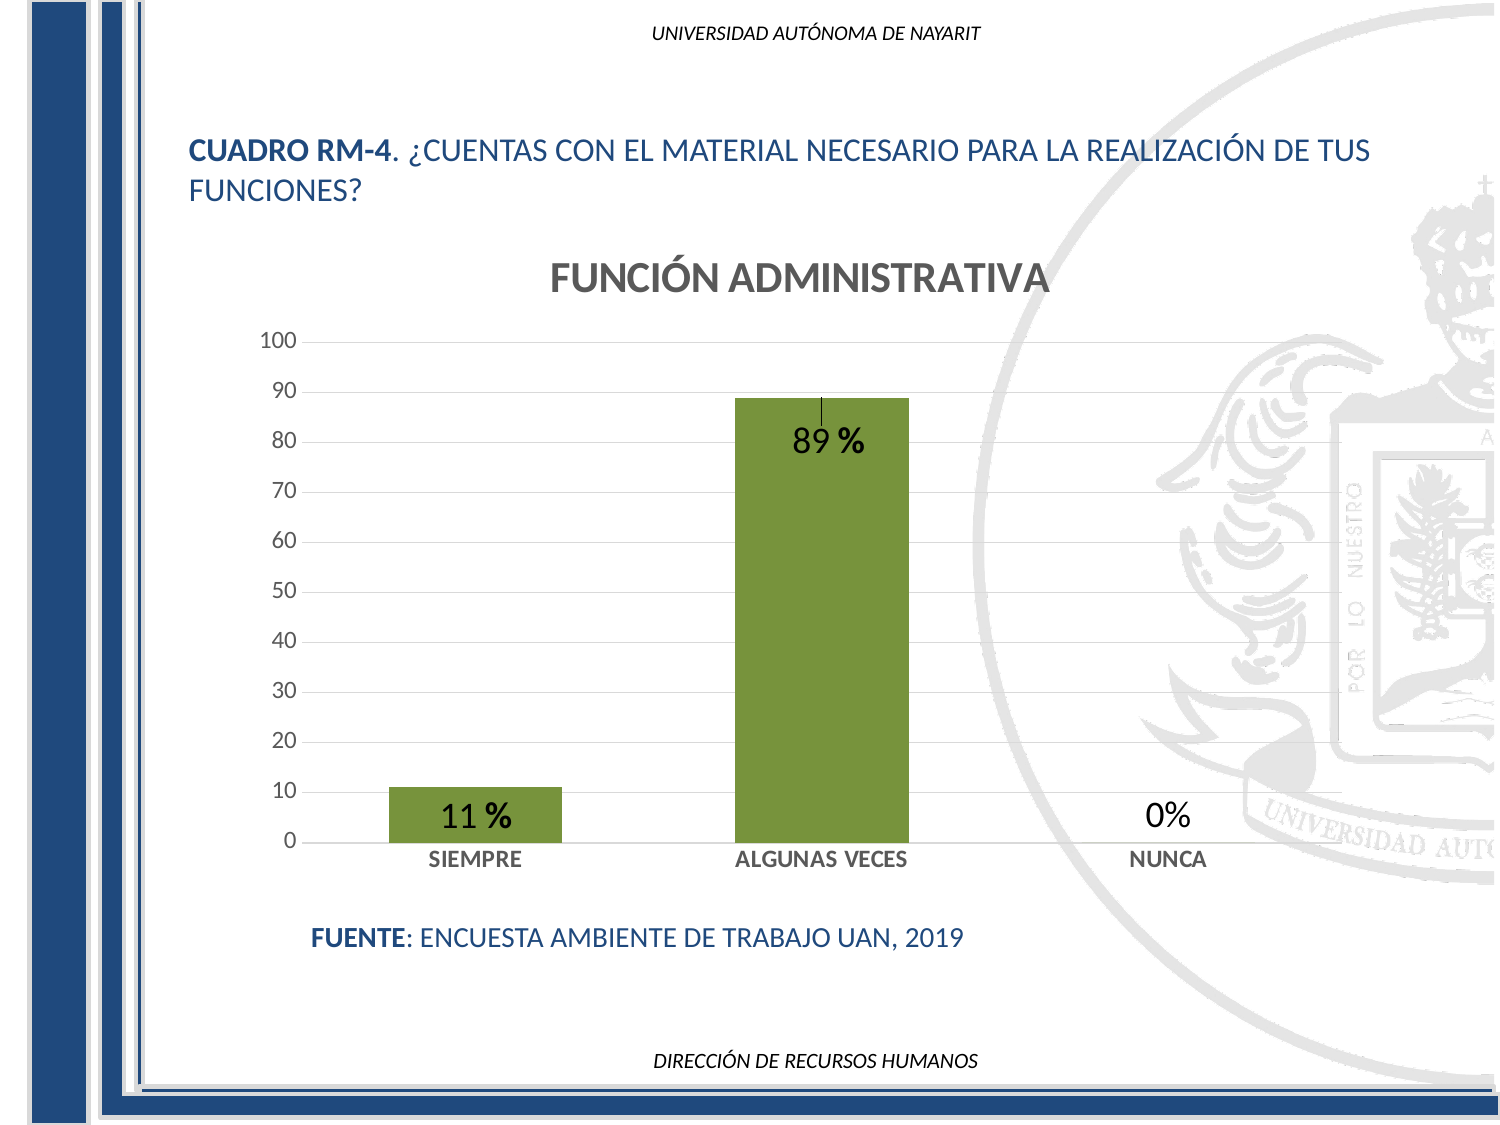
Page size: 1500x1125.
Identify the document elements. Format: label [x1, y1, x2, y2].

chart [236, 224, 1365, 888]
text_box [29, 0, 1500, 1125]
